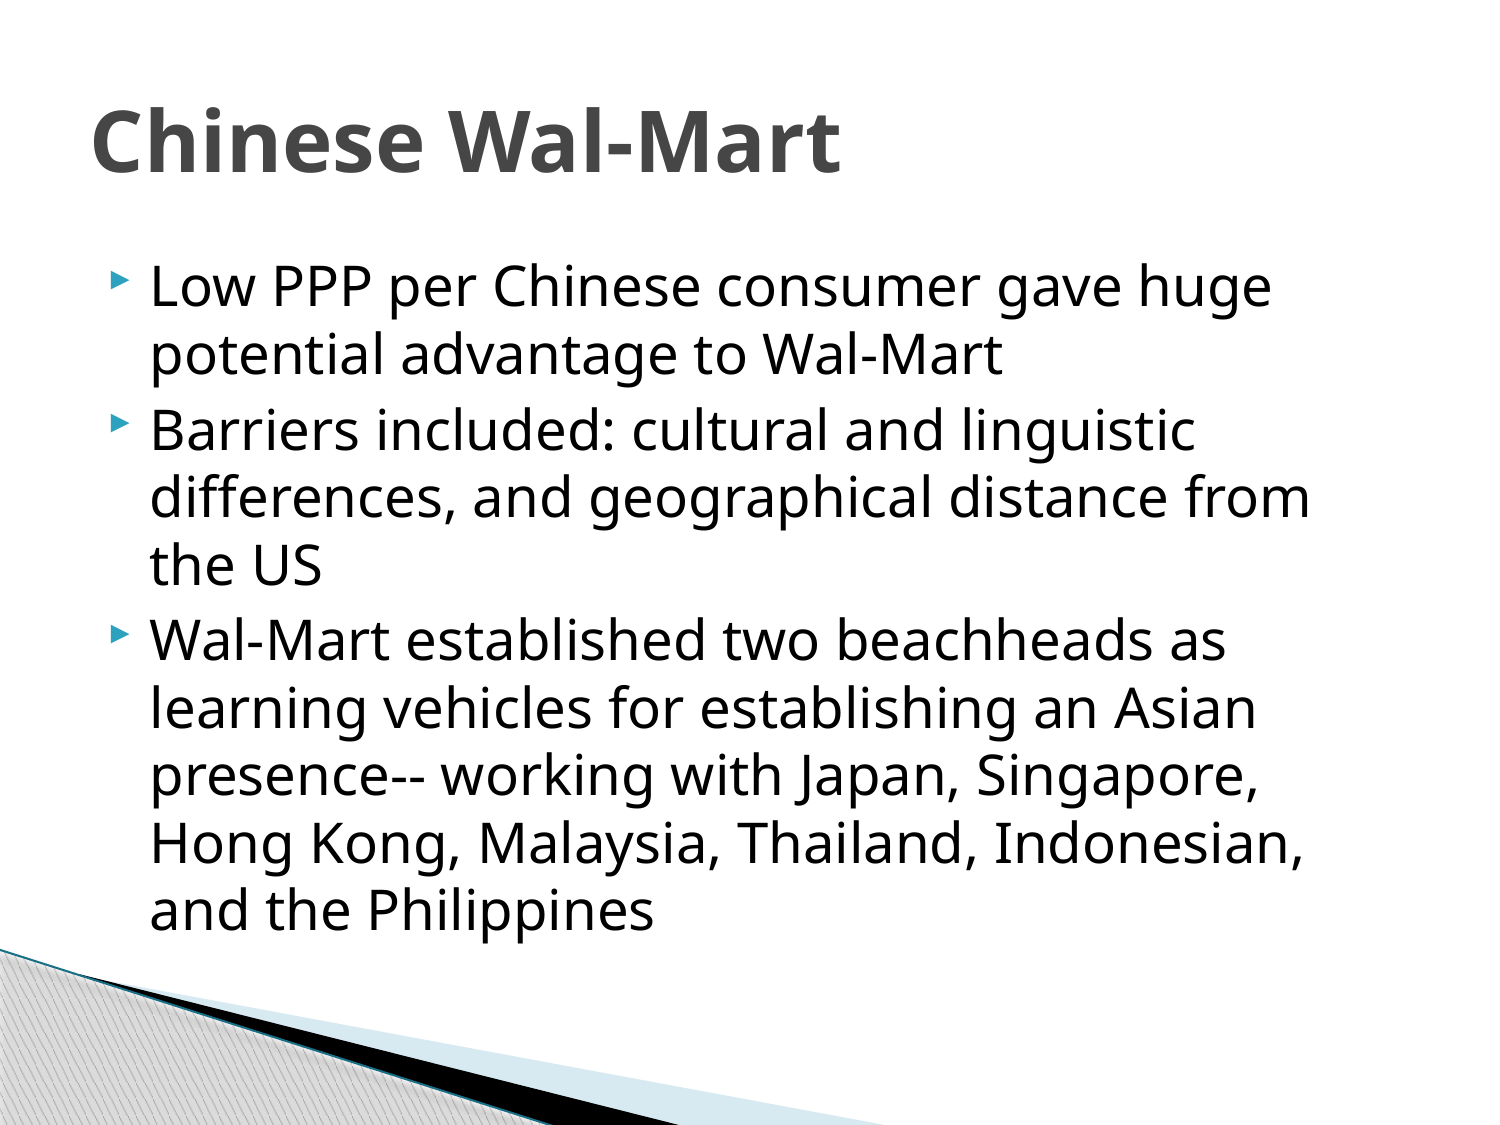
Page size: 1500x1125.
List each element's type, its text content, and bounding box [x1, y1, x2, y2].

title Chinese Wal-Mart [75, 45, 1425, 233]
list Low PPP per Chinese consumer gave huge potential advantage to Wal-Mart Barriers included: cultural and linguistic differences, and geographical distance from the US Wal-Mart established two beachheads as learning vehicles for establishing an Asian presence-- working with Japan, Singapore, Hong Kong, Malaysia, Thailand, Indonesian, and the Philippines [75, 243, 1425, 986]
